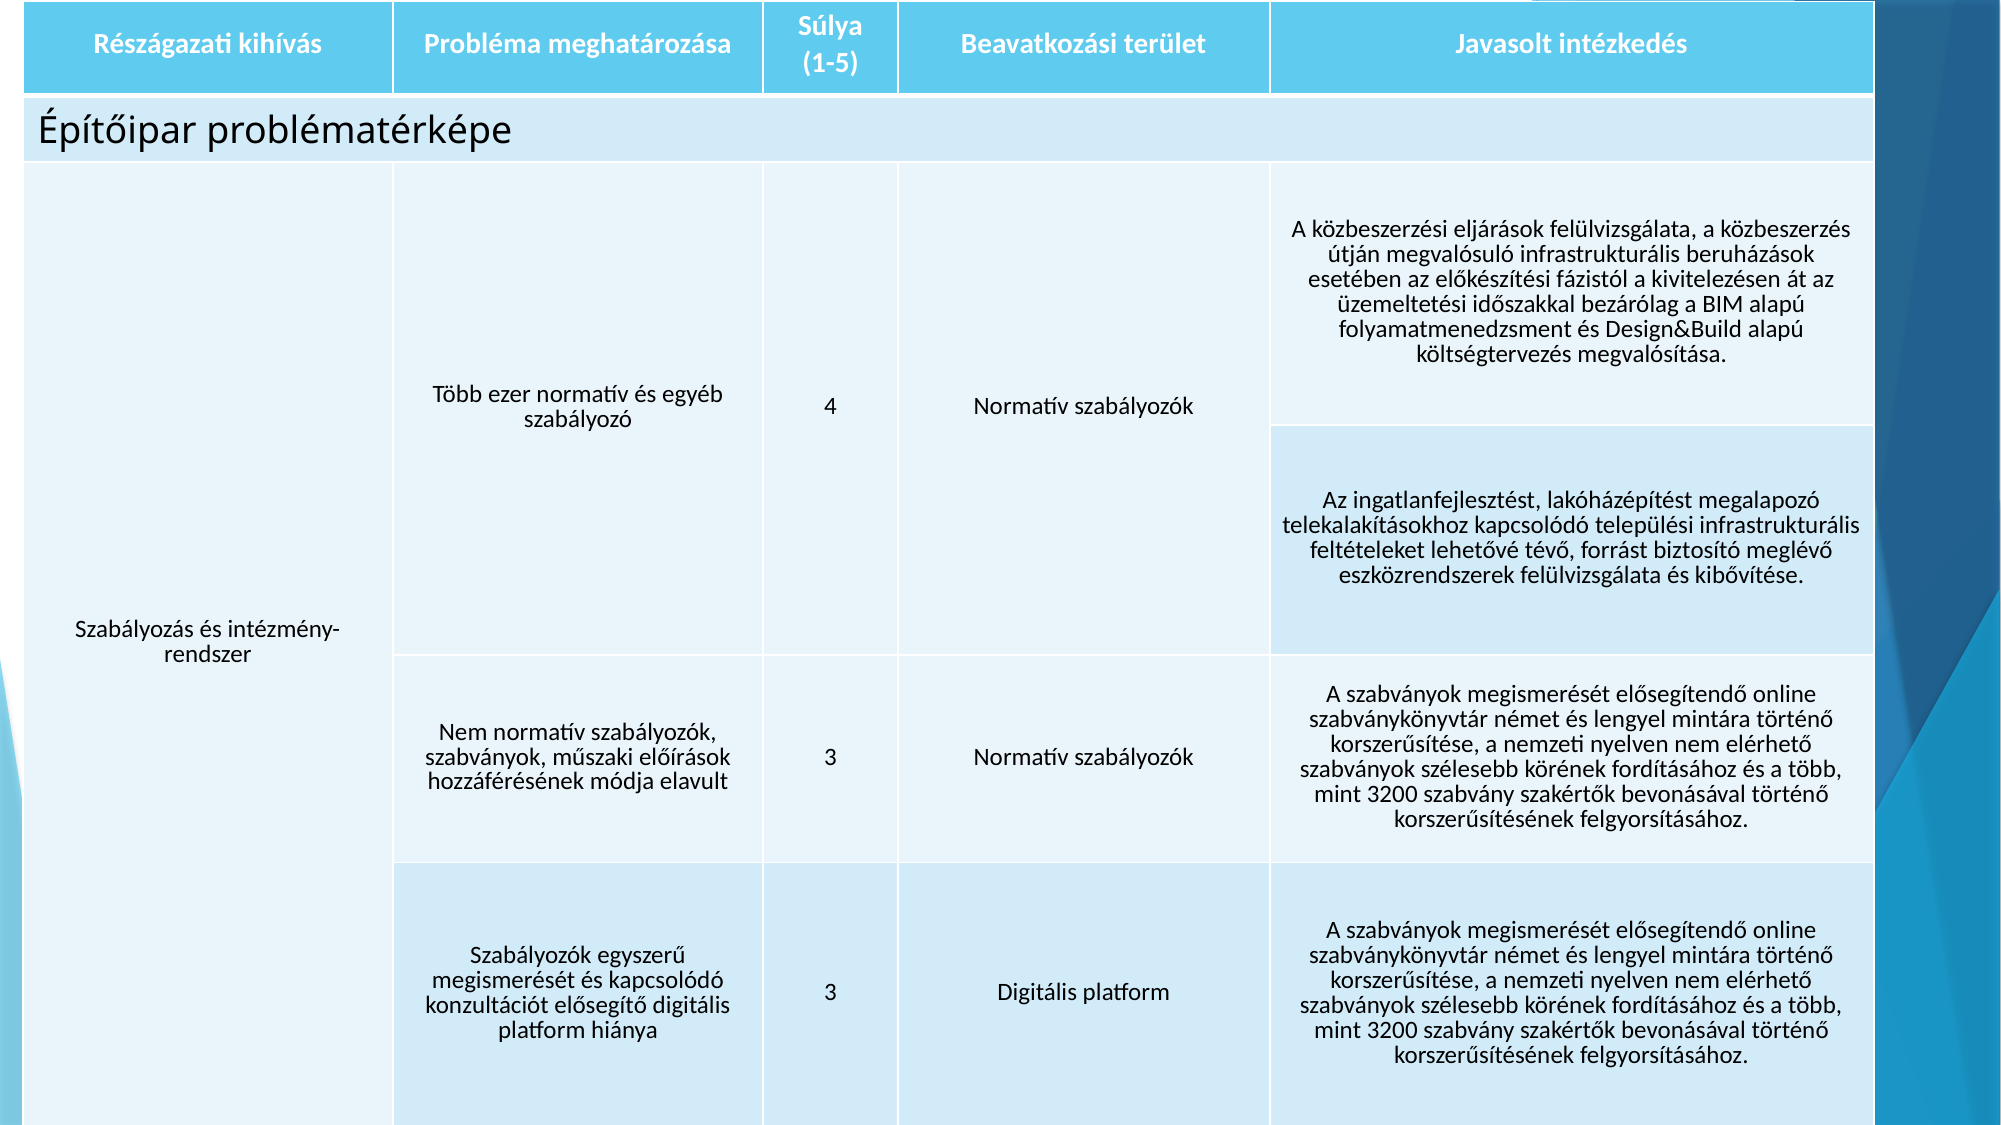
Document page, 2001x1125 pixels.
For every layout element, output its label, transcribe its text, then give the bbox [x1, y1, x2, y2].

table_cell Normatív szabályozók [899, 656, 1269, 862]
table_cell Több ezer normatív és egyéb szabályozó [394, 163, 762, 654]
table_cell Nem normatív szabályozók, szabványok, műszaki előírások hozzáférésének módja elavult [394, 656, 762, 862]
table_header Beavatkozási terület [899, 2, 1269, 93]
table_cell Építőipar problématérképe [24, 98, 1873, 161]
table_header Részágazati kihívás [24, 2, 392, 93]
table_cell Normatív szabályozók [899, 163, 1269, 654]
table_cell Digitális platform [899, 863, 1269, 1125]
table_cell 3 [764, 656, 897, 862]
table_cell 3 [764, 863, 897, 1125]
table_cell Szabályozók egyszerű megismerését és kapcsolódó konzultációt elősegítő digitális platform hiánya [394, 863, 762, 1125]
table_header Súlya (1-5) [764, 2, 897, 93]
table_cell Az ingatlanfejlesztést, lakóházépítést megalapozó telekalakításokhoz kapcsolódó települési infrastrukturális feltételeket lehetővé tévő, forrást biztosító meglévő eszközrendszerek felülvizsgálata és kibővítése. [1271, 426, 1873, 654]
table_header Probléma meghatározása [394, 2, 762, 93]
table_cell Szabályozás és intézmény-rendszer [24, 163, 392, 1125]
table_cell 4 [764, 163, 897, 654]
table_cell A közbeszerzési eljárások felülvizsgálata, a közbeszerzés útján megvalósuló infrastrukturális beruházások esetében az előkészítési fázistól a kivitelezésen át az üzemeltetési időszakkal bezárólag a BIM alapú folyamatmenedzsment és Design&Build alapú költségtervezés megvalósítása. [1271, 163, 1873, 424]
table_cell A szabványok megismerését elősegítendő online szabványkönyvtár német és lengyel mintára történő korszerűsítése, a nemzeti nyelven nem elérhető szabványok szélesebb körének fordításához és a több, mint 3200 szabvány szakértők bevonásával történő korszerűsítésének felgyorsításához. [1271, 863, 1873, 1125]
table_cell A szabványok megismerését elősegítendő online szabványkönyvtár német és lengyel mintára történő korszerűsítése, a nemzeti nyelven nem elérhető szabványok szélesebb körének fordításához és a több, mint 3200 szabvány szakértők bevonásával történő korszerűsítésének felgyorsításához. [1271, 656, 1873, 862]
table_header Javasolt intézkedés [1271, 2, 1873, 93]
